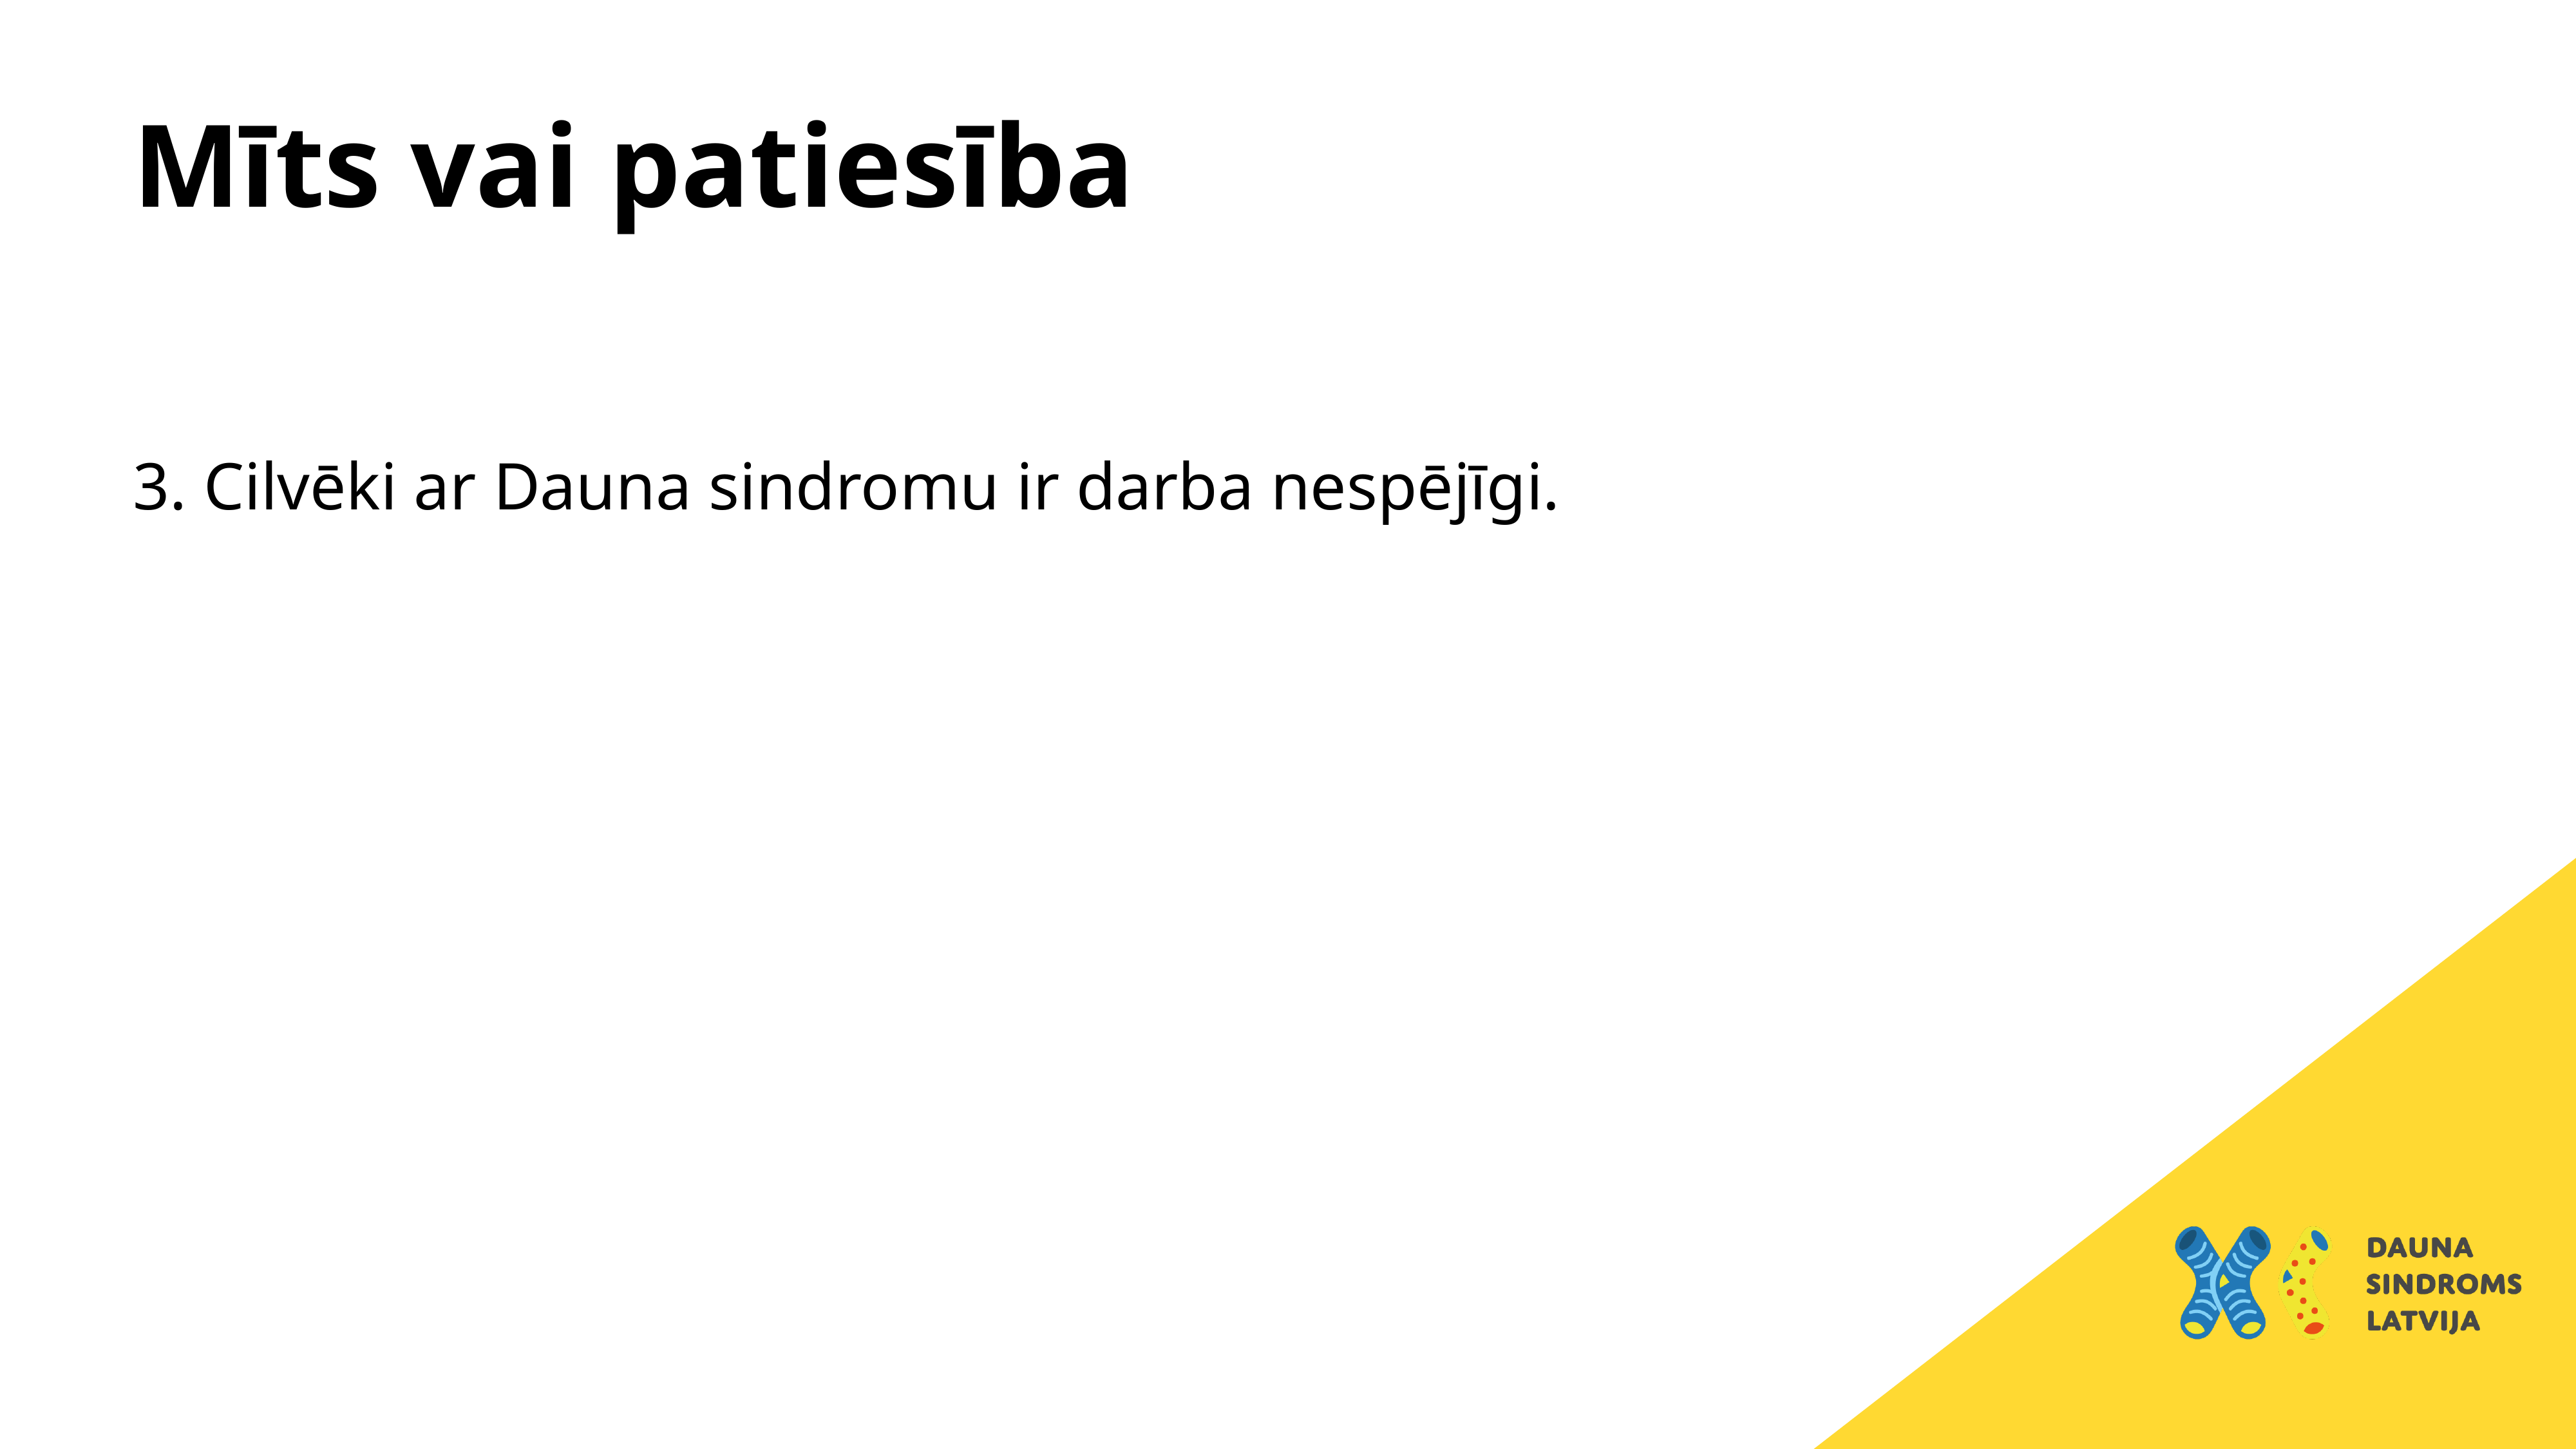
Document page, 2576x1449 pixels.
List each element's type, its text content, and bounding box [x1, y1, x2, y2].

text_box [2166, 858, 2576, 1176]
list 3. Cilvēki ar Dauna sindromu ir darba nespējīgi. [127, 448, 2449, 1321]
title Mīts vai patiesība [127, 114, 2449, 266]
picture [2119, 1177, 2576, 1387]
text_box [1814, 1215, 2576, 1449]
